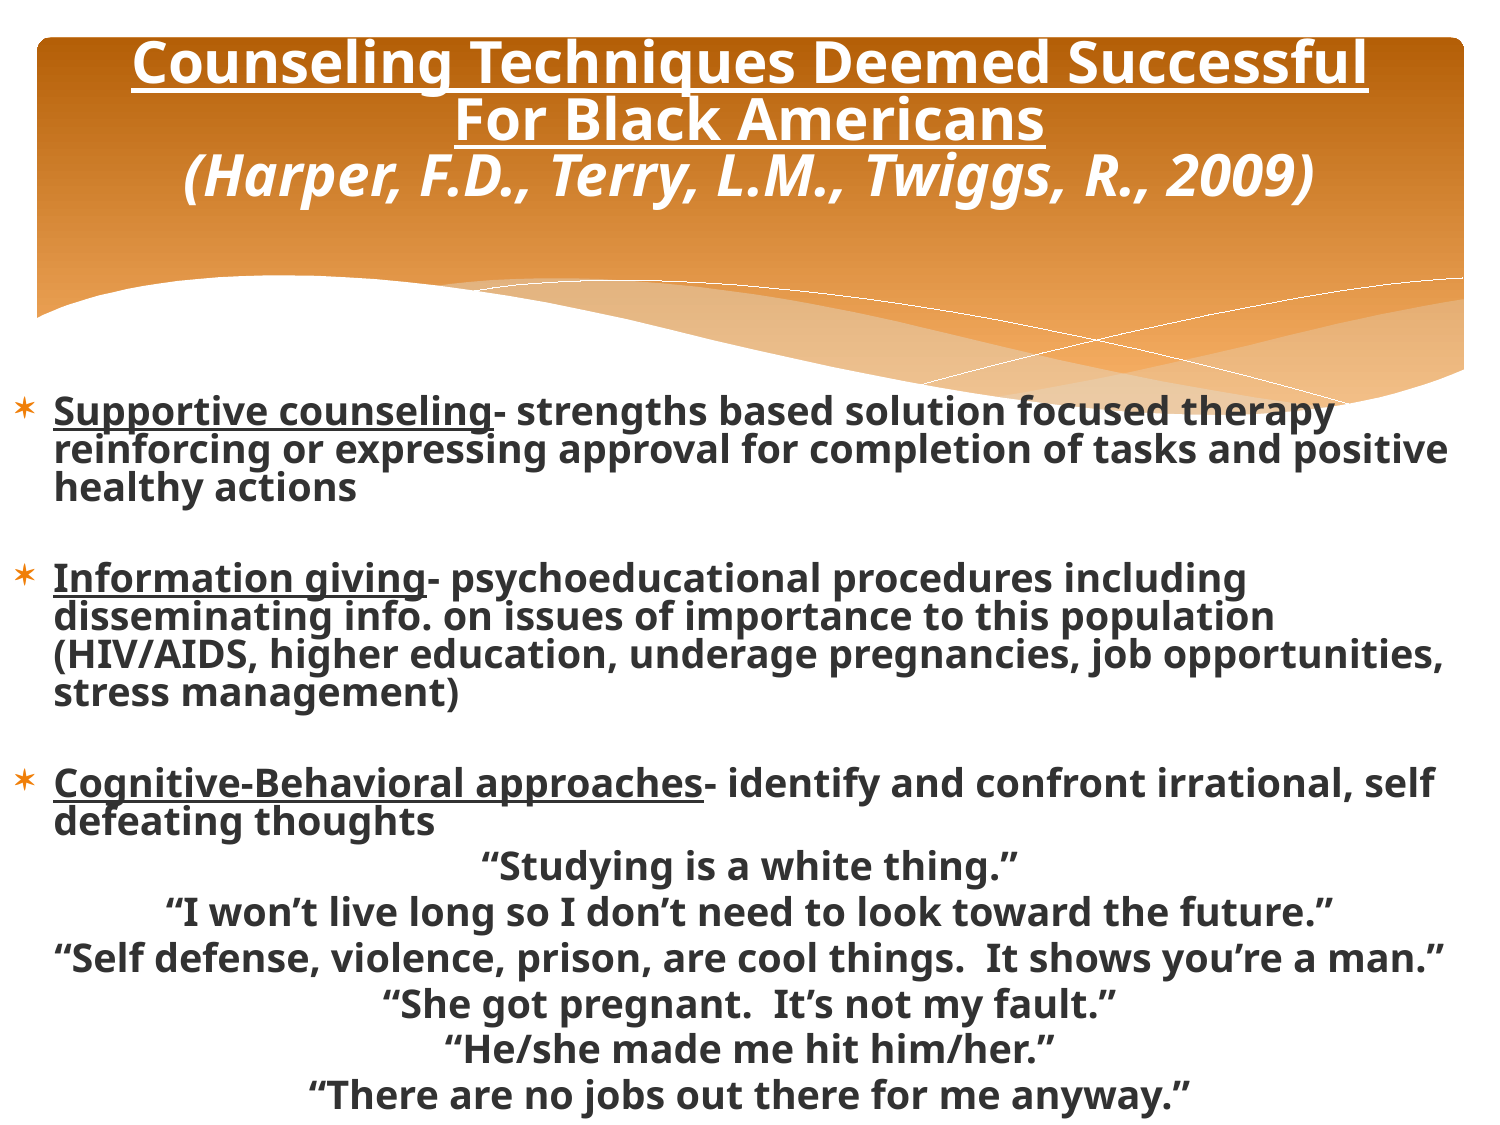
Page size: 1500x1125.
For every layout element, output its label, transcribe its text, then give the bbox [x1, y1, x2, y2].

list Supportive counseling- strengths based solution focused therapy reinforcing or expressing approval for completion of tasks and positive healthy actions Information giving- psychoeducational procedures including disseminating info. on issues of importance to this population (HIV/AIDS, higher education, underage pregnancies, job opportunities, stress management) Cognitive-Behavioral approaches- identify and confront irrational, self defeating thoughts “Studying is a white thing.” “I won’t live long so I don’t need to look toward the future.” “Self defense, violence, prison, are cool things. It shows you’re a man.” “She got pregnant. It’s not my fault.” “He/she made me hit him/her.” “There are no jobs out there for me anyway.” [0, 387, 1500, 1125]
title Counseling Techniques Deemed Successful For Black Americans (Harper, F.D., Terry, L.M., Twiggs, R., 2009) [75, 55, 1425, 261]
